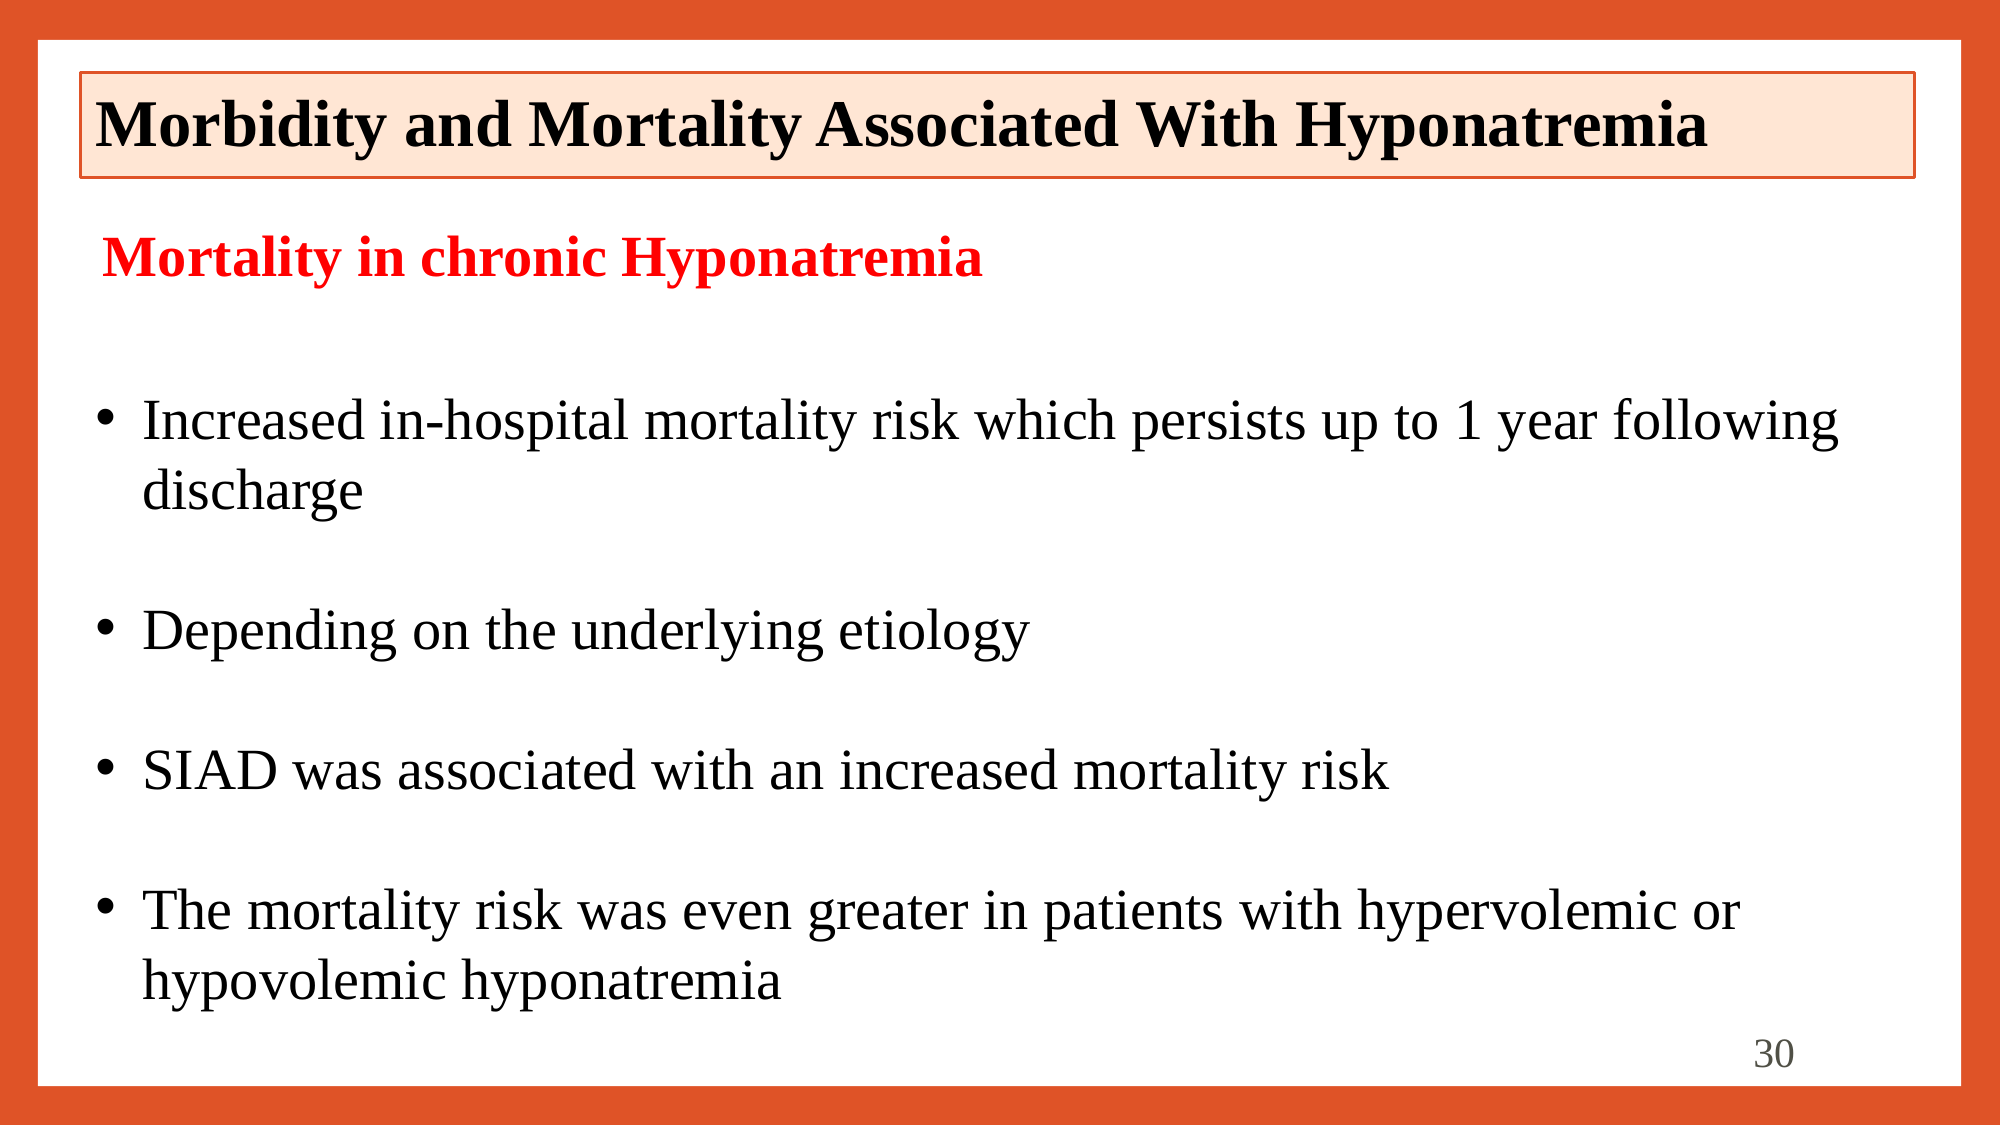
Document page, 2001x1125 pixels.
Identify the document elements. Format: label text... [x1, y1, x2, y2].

list Mortality in chronic Hyponatremia Increased in-hospital mortality risk which persists up to 1 year following discharge Depending on the underlying etiology SIAD was associated with an increased mortality risk The mortality risk was even greater in patients with hypervolemic or hypovolemic hyponatremia [80, 218, 1915, 1049]
slide_number 30 [1530, 1020, 1811, 1081]
title Morbidity and Mortality Associated With Hyponatremia [79, 71, 1916, 179]
